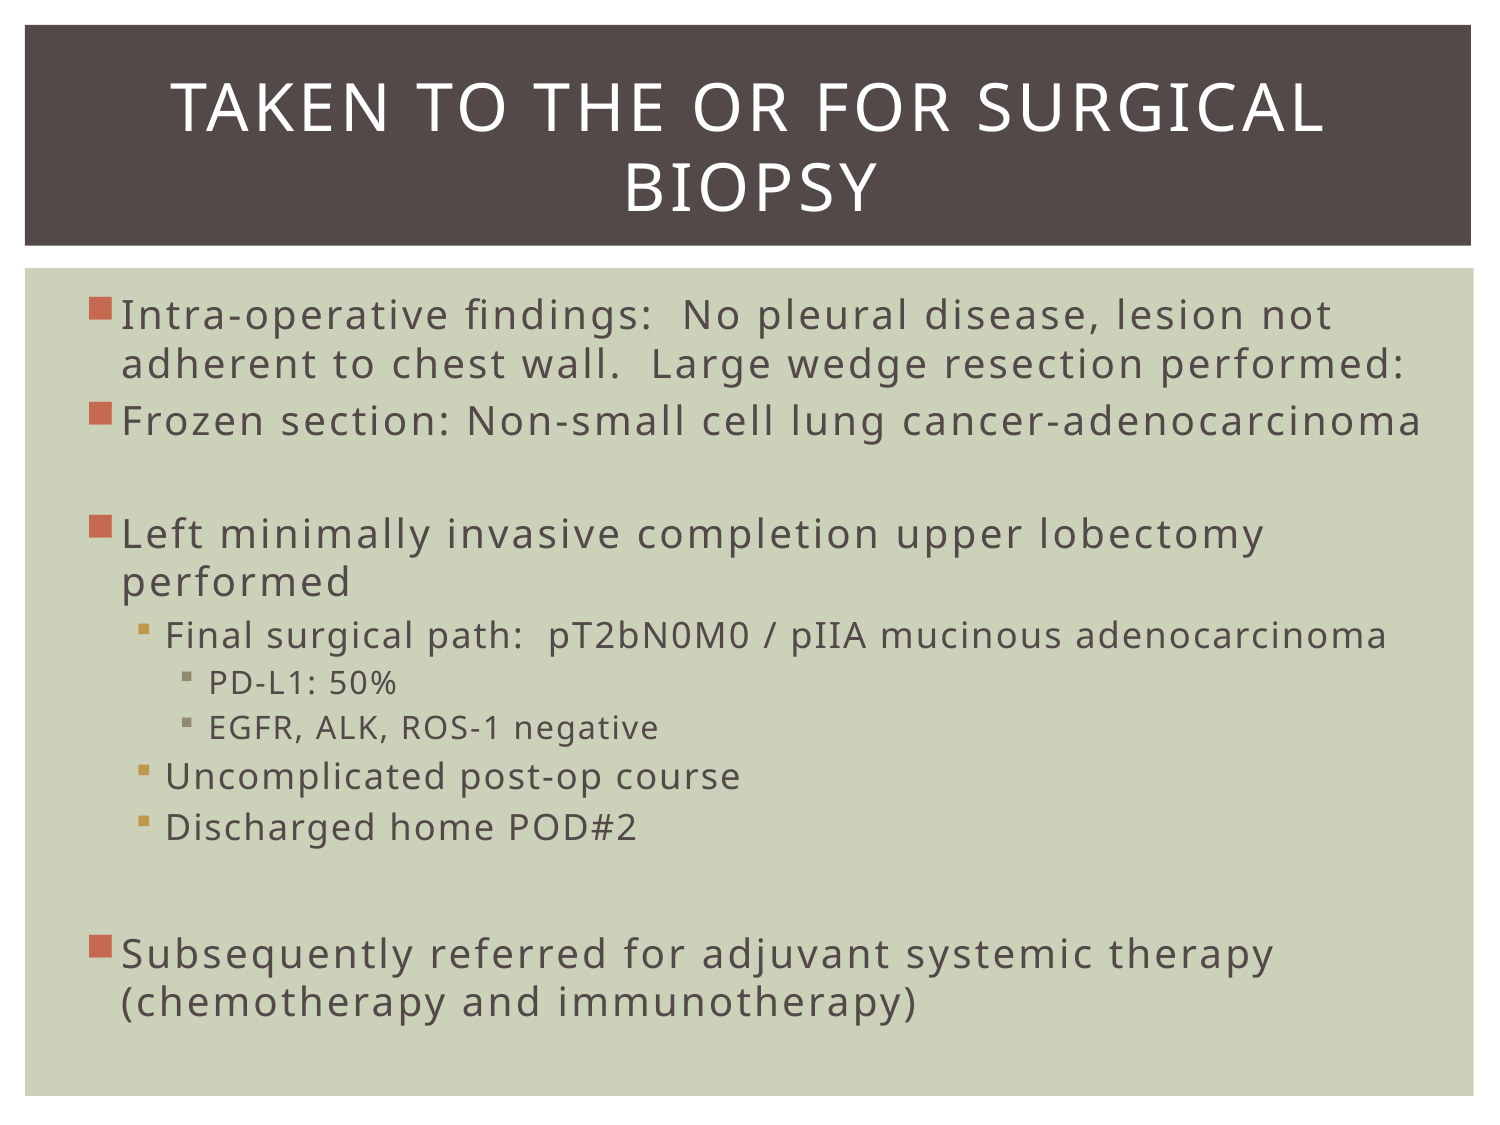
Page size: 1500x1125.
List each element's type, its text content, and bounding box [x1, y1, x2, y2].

list Intra-operative findings: No pleural disease, lesion not adherent to chest wall. Large wedge resection performed: Frozen section: Non-small cell lung cancer-adenocarcinoma Left minimally invasive completion upper lobectomy performed Final surgical path: pT2bN0M0 / pIIA mucinous adenocarcinoma PD-L1: 50% EGFR, ALK, ROS-1 negative Uncomplicated post-op course Discharged home POD#2 Subsequently referred for adjuvant systemic therapy (chemotherapy and immunotherapy) [62, 281, 1442, 1086]
title Taken to the OR for Surgical Biopsy [62, 58, 1438, 232]
